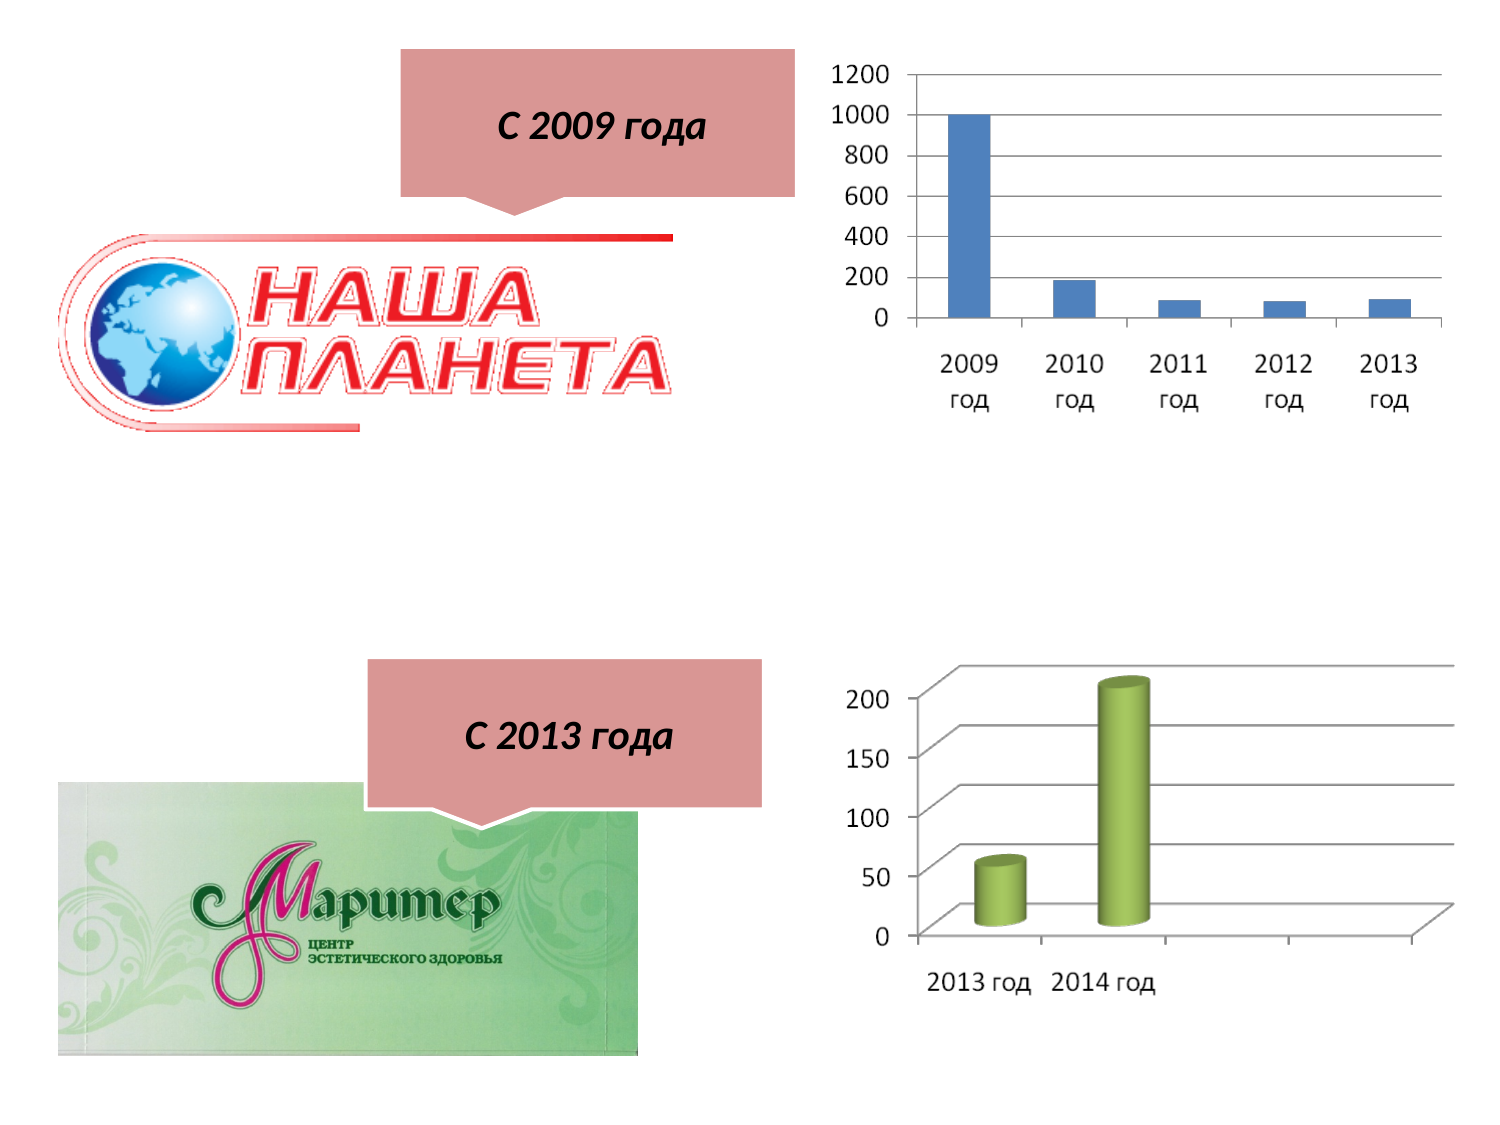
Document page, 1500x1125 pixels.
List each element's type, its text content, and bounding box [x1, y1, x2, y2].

picture [58, 234, 673, 432]
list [58, 782, 638, 1057]
text_box С 2013 года [363, 654, 767, 812]
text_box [808, 46, 1466, 439]
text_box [803, 632, 1500, 1025]
text_box С 2009 года [396, 44, 799, 221]
